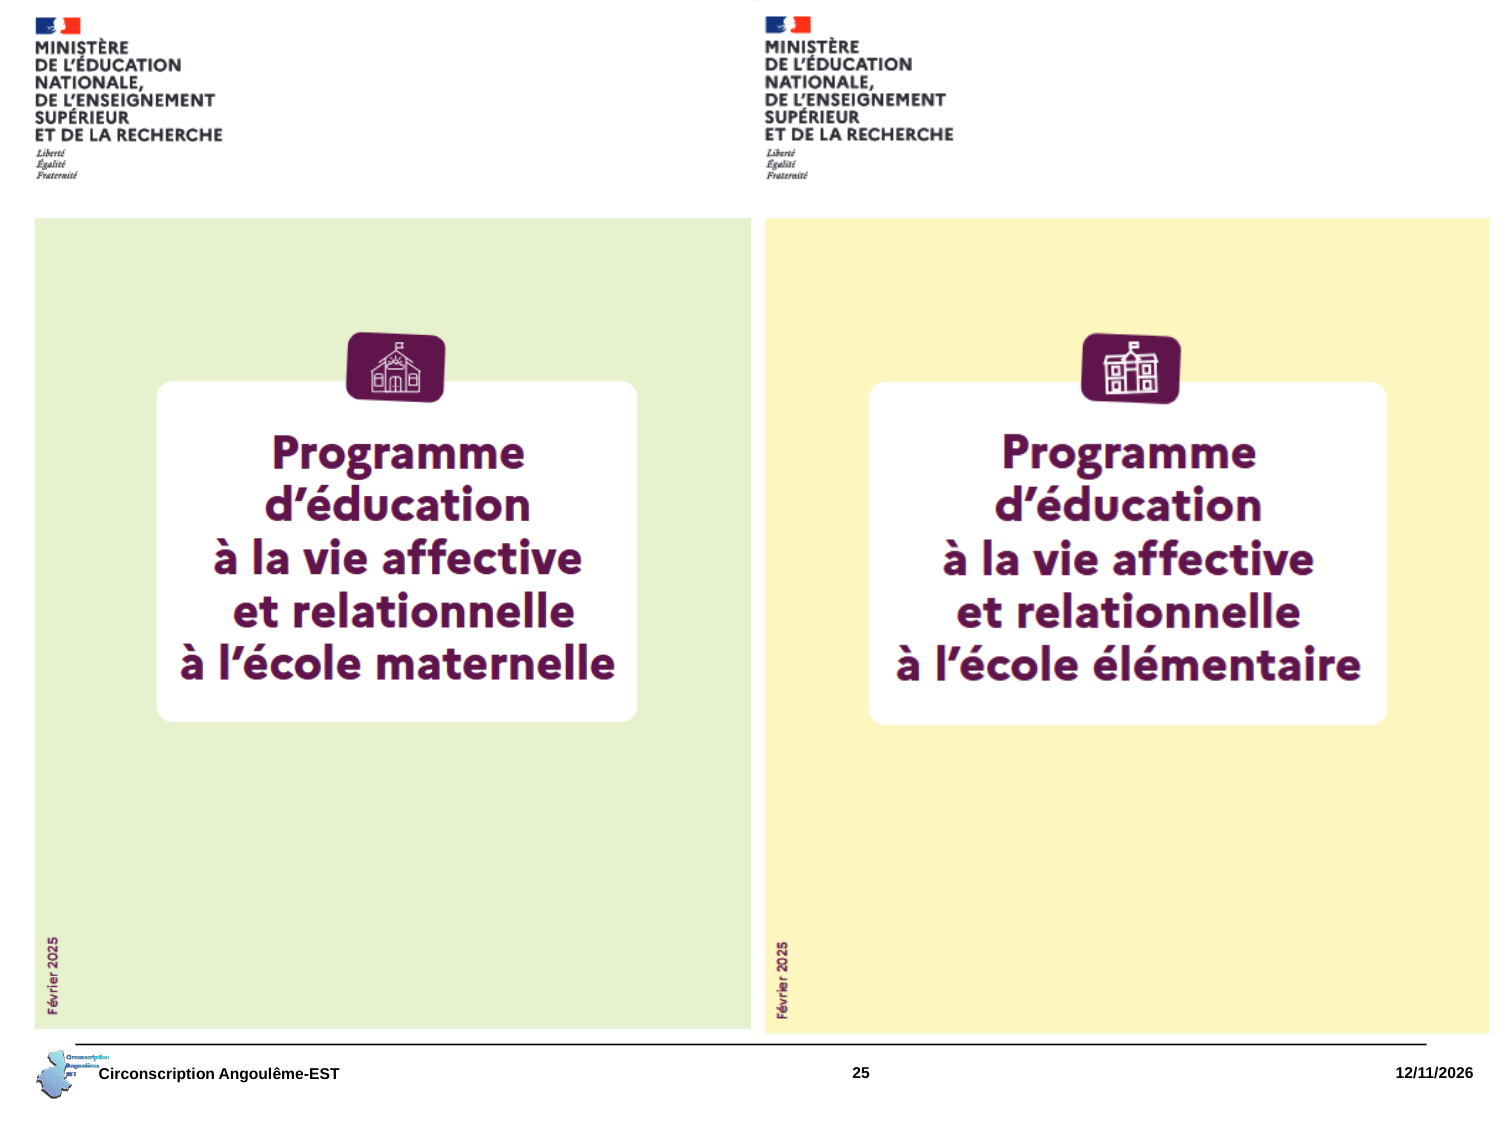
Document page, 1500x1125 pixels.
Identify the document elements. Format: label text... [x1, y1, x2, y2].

picture [0, 0, 1500, 1125]
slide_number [1151, 1042, 1489, 1103]
text_box Circonscription Angoulême-EST [111, 1043, 1068, 1103]
